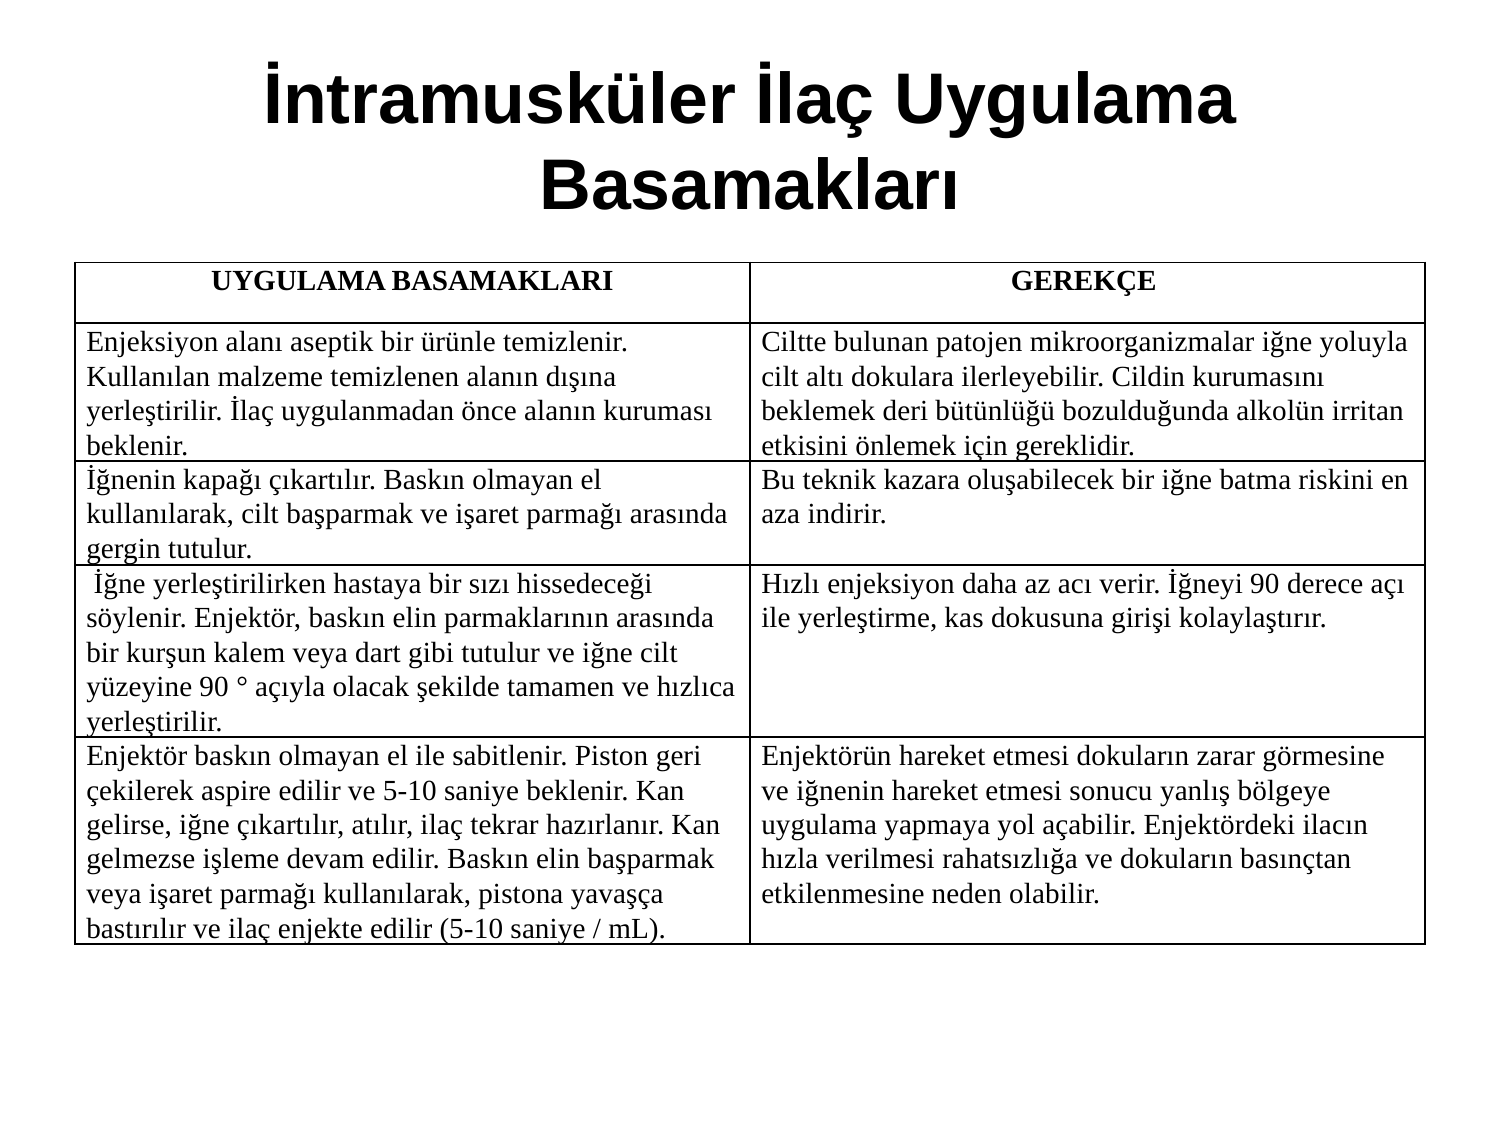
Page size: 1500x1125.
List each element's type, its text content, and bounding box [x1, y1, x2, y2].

table_header GEREKÇE [751, 263, 1424, 322]
table_cell Hızlı enjeksiyon daha az acı verir. İğneyi 90 derece açı ile yerleştirme, kas dokusuna girişi kolaylaştırır. [751, 566, 1424, 736]
table_cell Enjektör baskın olmayan el ile sabitlenir. Piston geri çekilerek aspire edilir ve 5-10 saniye beklenir. Kan gelirse, iğne çıkartılır, atılır, ilaç tekrar hazırlanır. Kan gelmezse işleme devam edilir. Baskın elin başparmak veya işaret parmağı kullanılarak, pistona yavaşça bastırılır ve ilaç enjekte edilir (5-10 saniye / mL). [76, 738, 749, 943]
table_cell İğnenin kapağı çıkartılır. Baskın olmayan el kullanılarak, cilt başparmak ve işaret parmağı arasında gergin tutulur. [76, 462, 749, 564]
table_header UYGULAMA BASAMAKLARI [76, 263, 749, 322]
table_cell İğne yerleştirilirken hastaya bir sızı hissedeceği söylenir. Enjektör, baskın elin parmaklarının arasında bir kurşun kalem veya dart gibi tutulur ve iğne cilt yüzeyine 90 ° açıyla olacak şekilde tamamen ve hızlıca yerleştirilir. [76, 566, 749, 736]
table_cell Ciltte bulunan patojen mikroorganizmalar iğne yoluyla cilt altı dokulara ilerleyebilir. Cildin kurumasını beklemek deri bütünlüğü bozulduğunda alkolün irritan etkisini önlemek için gereklidir. [751, 324, 1424, 460]
table_cell Enjeksiyon alanı aseptik bir ürünle temizlenir. Kullanılan malzeme temizlenen alanın dışına yerleştirilir. İlaç uygulanmadan önce alanın kuruması beklenir. [76, 324, 749, 460]
title İntramusküler İlaç Uygulama Basamakları [75, 45, 1425, 233]
table_cell Enjektörün hareket etmesi dokuların zarar görmesine ve iğnenin hareket etmesi sonucu yanlış bölgeye uygulama yapmaya yol açabilir. Enjektördeki ilacın hızla verilmesi rahatsızlığa ve dokuların basınçtan etkilenmesine neden olabilir. [751, 738, 1424, 943]
table_cell Bu teknik kazara oluşabilecek bir iğne batma riskini en aza indirir. [751, 462, 1424, 564]
